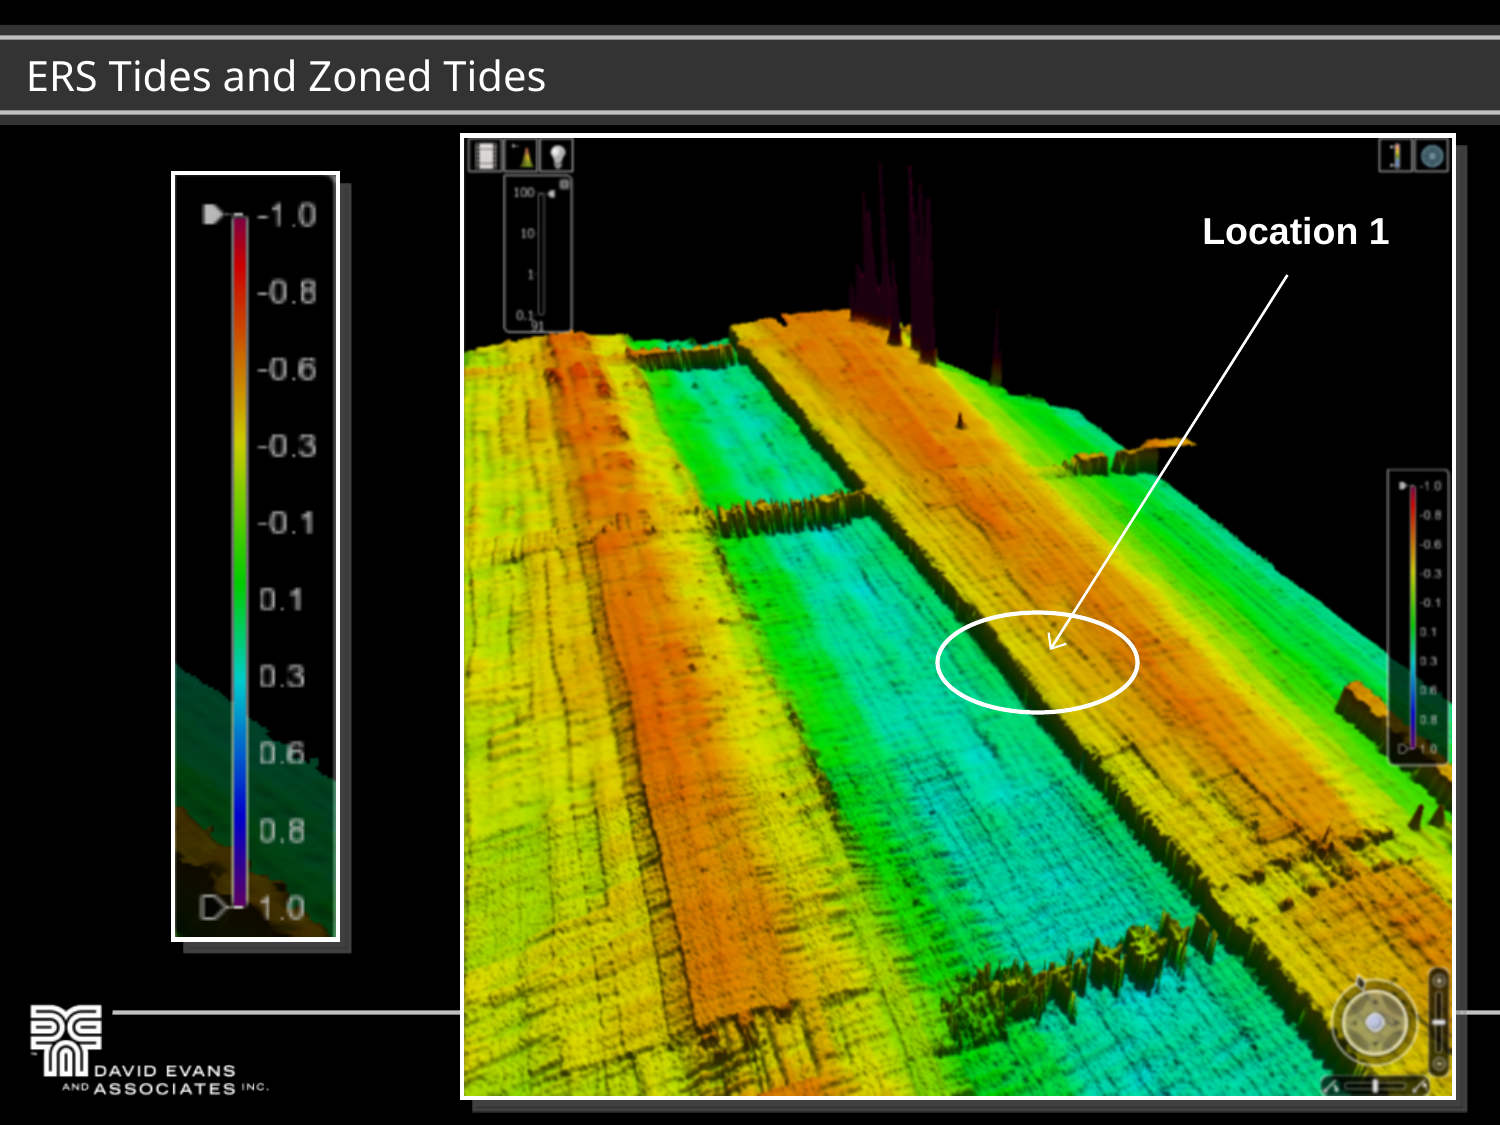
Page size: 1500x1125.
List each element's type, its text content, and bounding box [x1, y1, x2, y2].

picture [24, 999, 275, 1102]
picture [463, 137, 1452, 1097]
title ERS Tides and Zoned Tides [0, 37, 1460, 113]
picture [174, 174, 337, 938]
